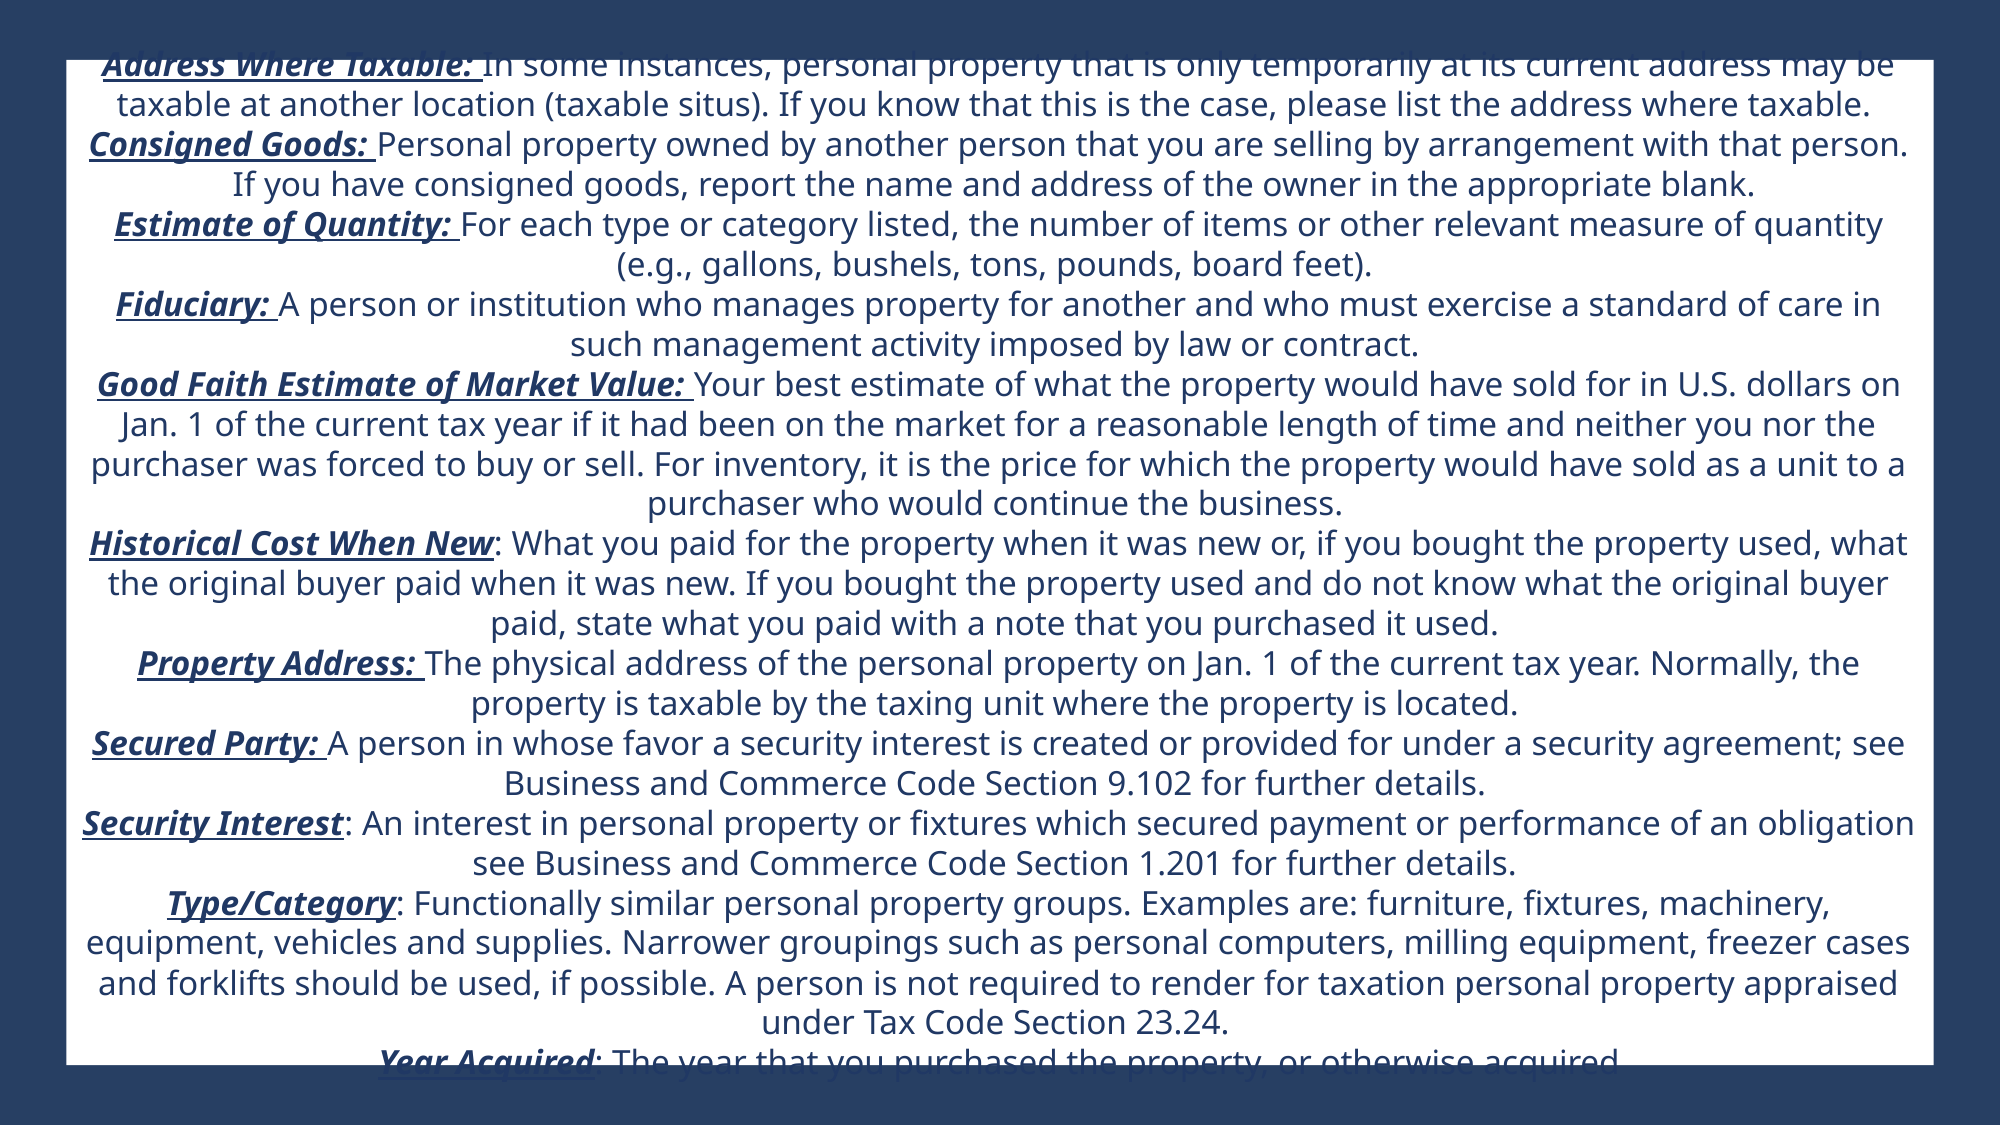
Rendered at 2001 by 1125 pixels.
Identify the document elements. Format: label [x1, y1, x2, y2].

list [0, 0, 2000, 1125]
